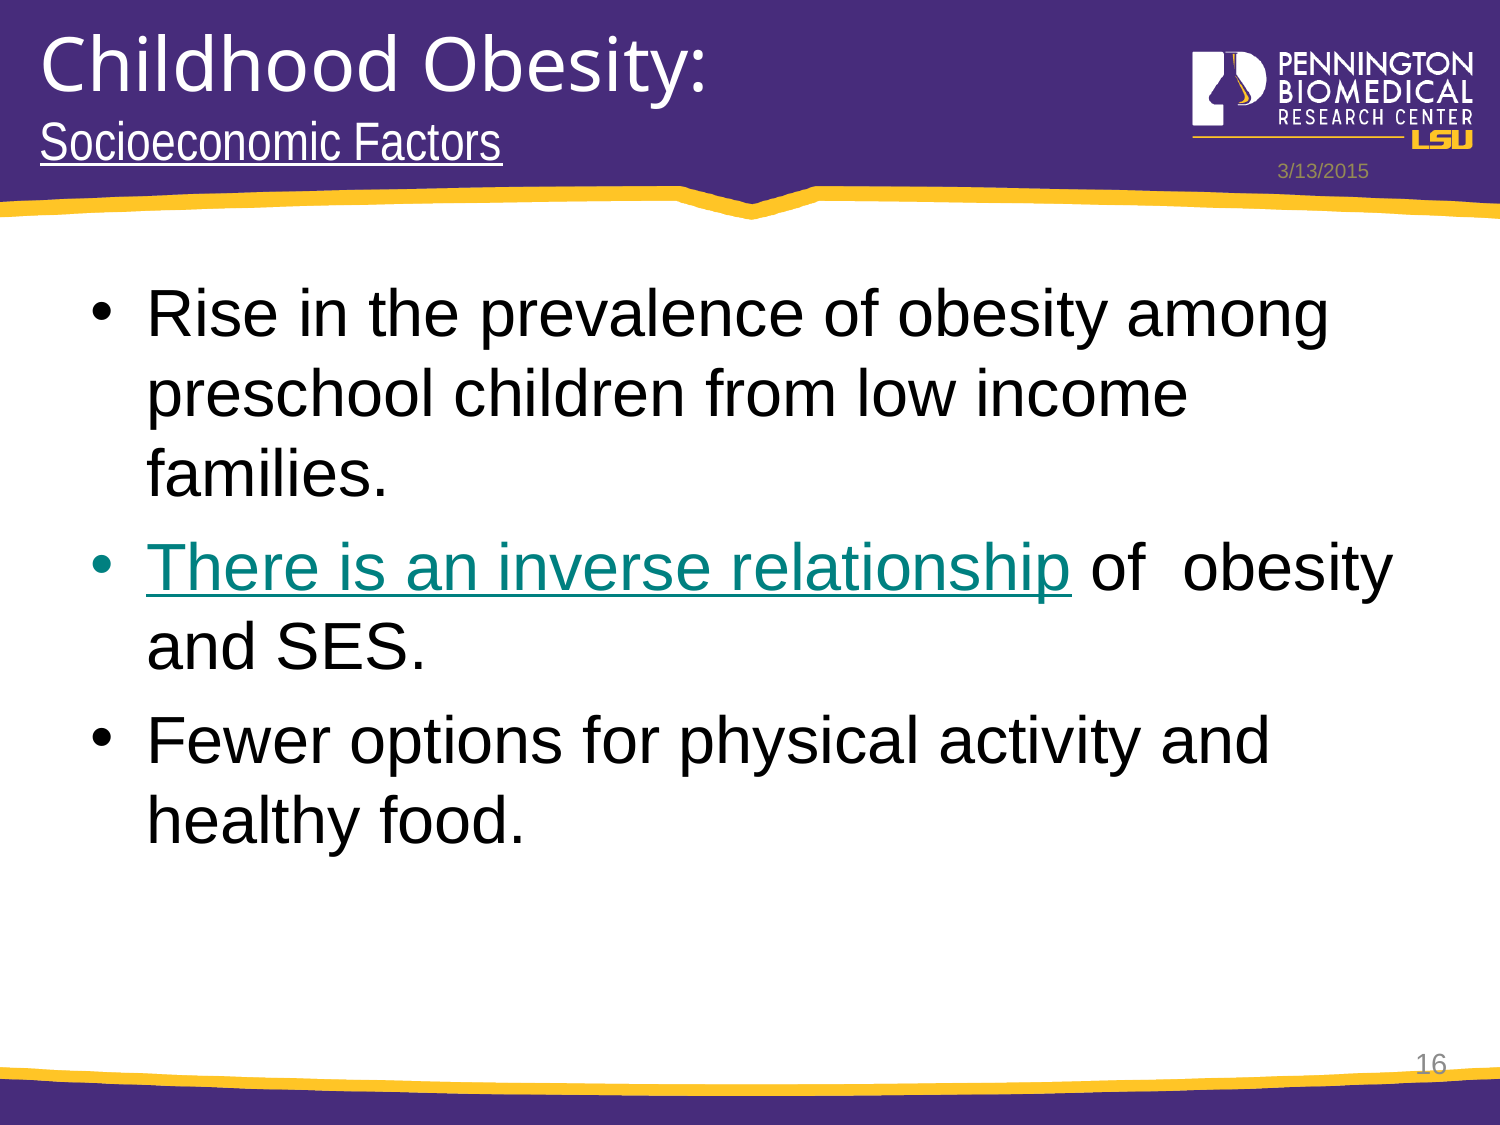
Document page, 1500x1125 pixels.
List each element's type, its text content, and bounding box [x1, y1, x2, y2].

title Childhood Obesity: Socioeconomic Factors [24, 0, 1188, 188]
list Rise in the prevalence of obesity among preschool children from low income families. There is an inverse relationship of obesity and SES. Fewer options for physical activity and healthy food. [75, 262, 1425, 1005]
slide_number 16 [1149, 1025, 1463, 1100]
text_box 3/13/2015 [1262, 149, 1438, 200]
picture [0, 0, 1500, 1125]
